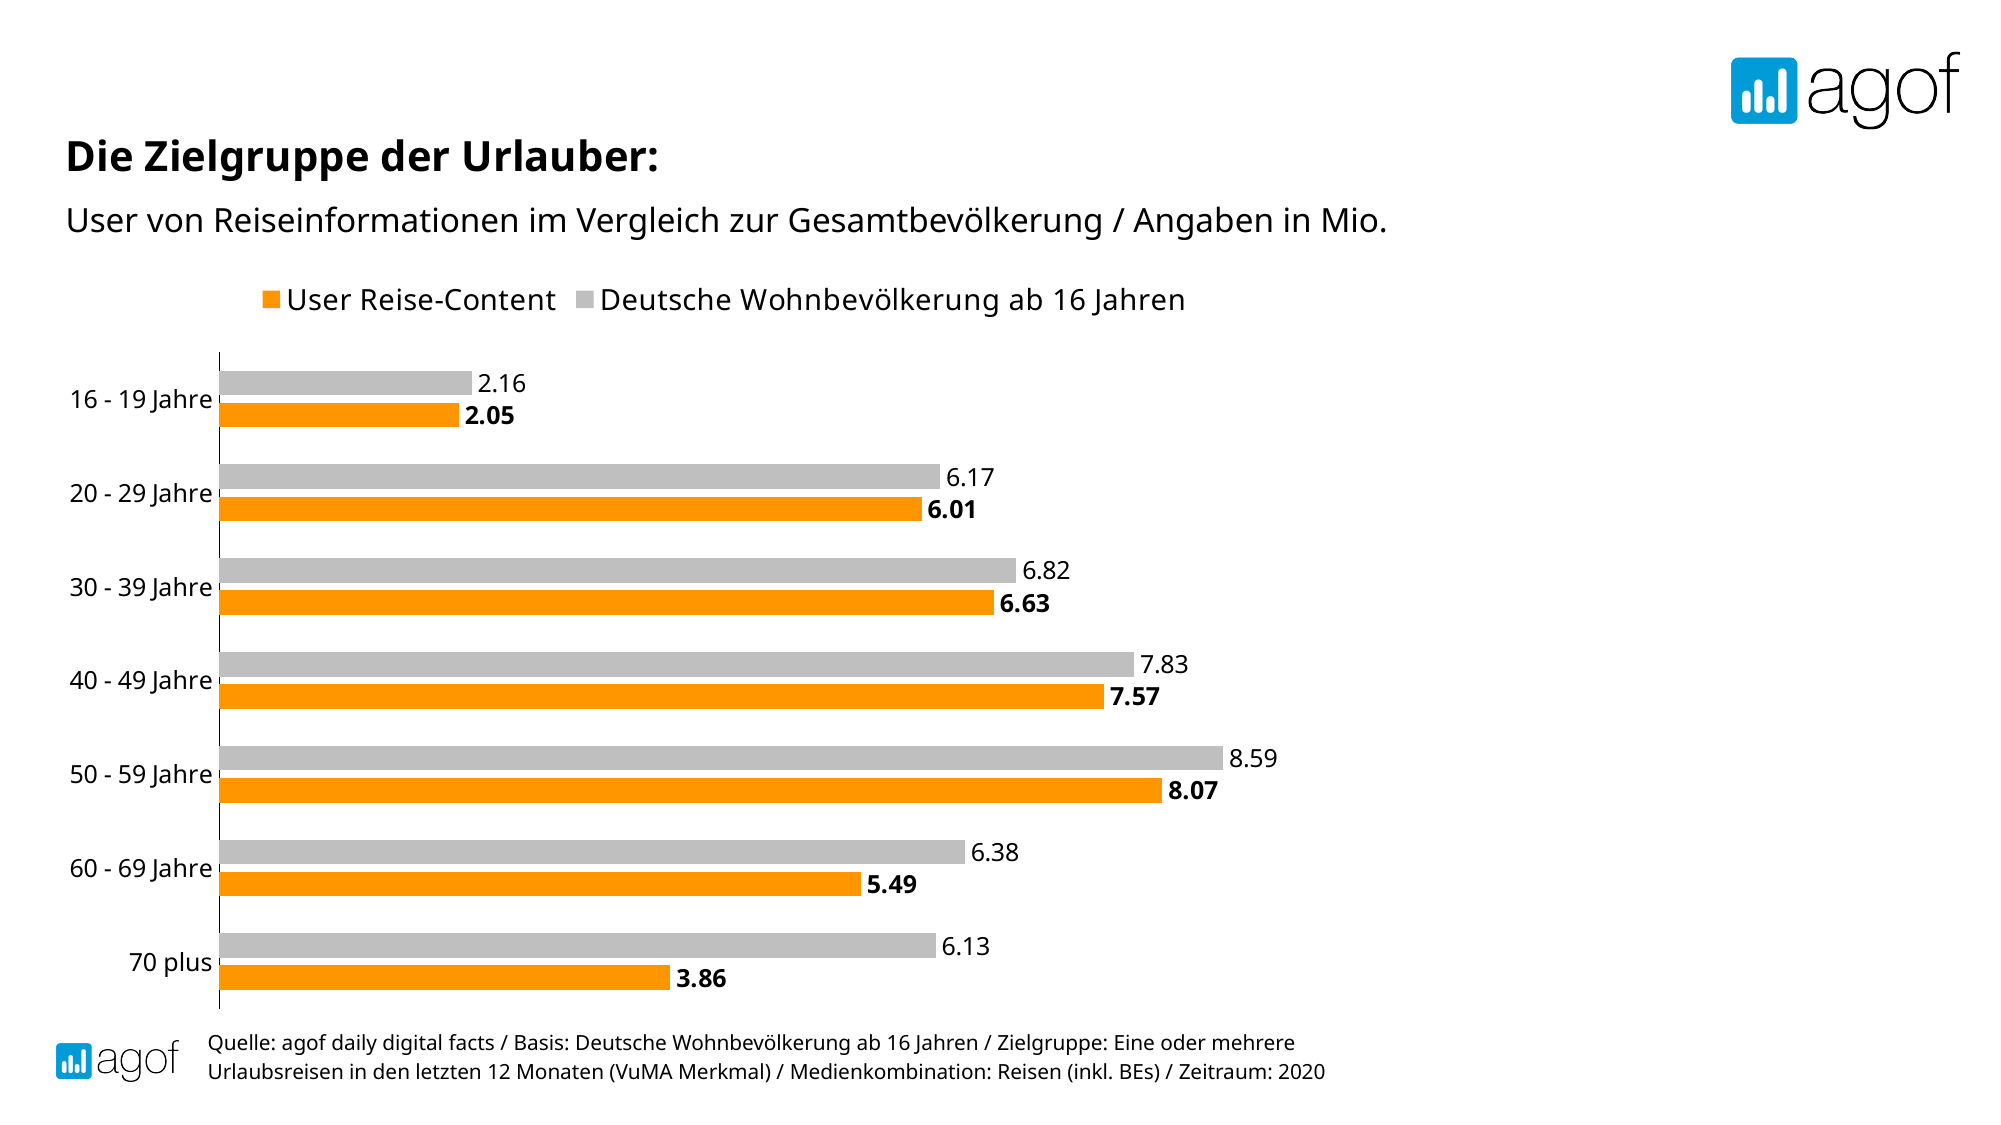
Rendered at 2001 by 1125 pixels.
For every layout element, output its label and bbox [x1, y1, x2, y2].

picture [1720, 46, 1971, 135]
text_box [48, 114, 1445, 1091]
